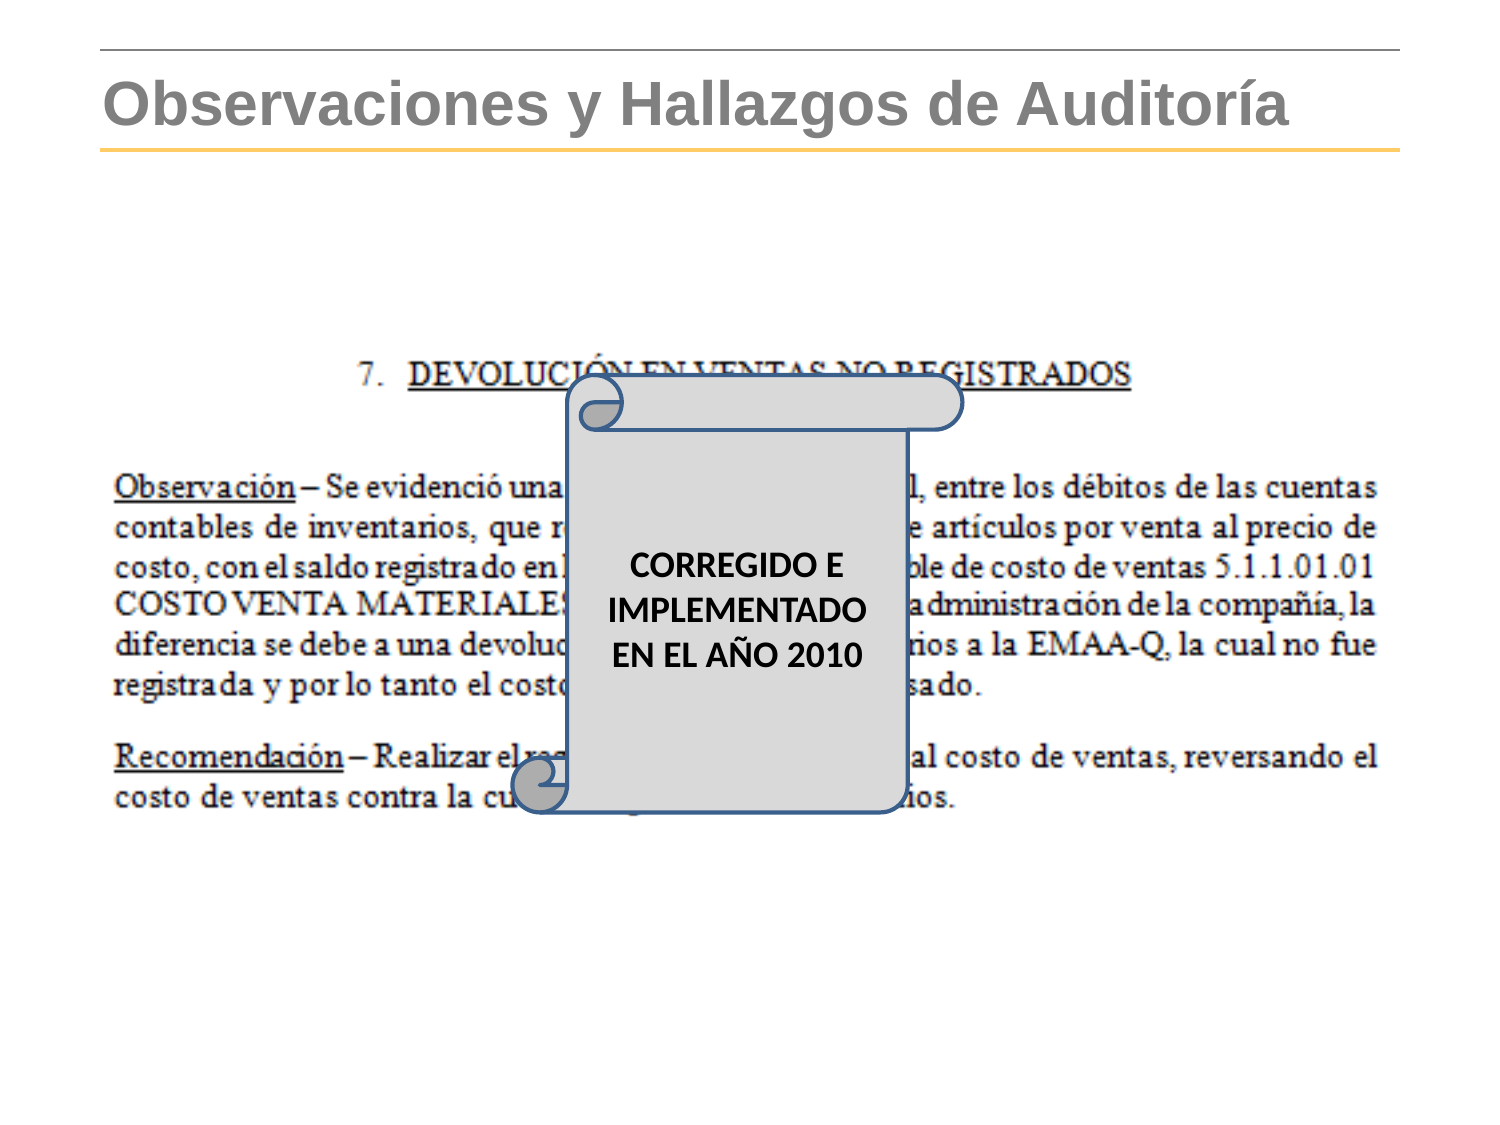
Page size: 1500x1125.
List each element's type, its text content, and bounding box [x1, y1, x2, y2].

picture [74, 324, 1421, 838]
title Observaciones y Hallazgos de Auditoría [87, 50, 1438, 150]
